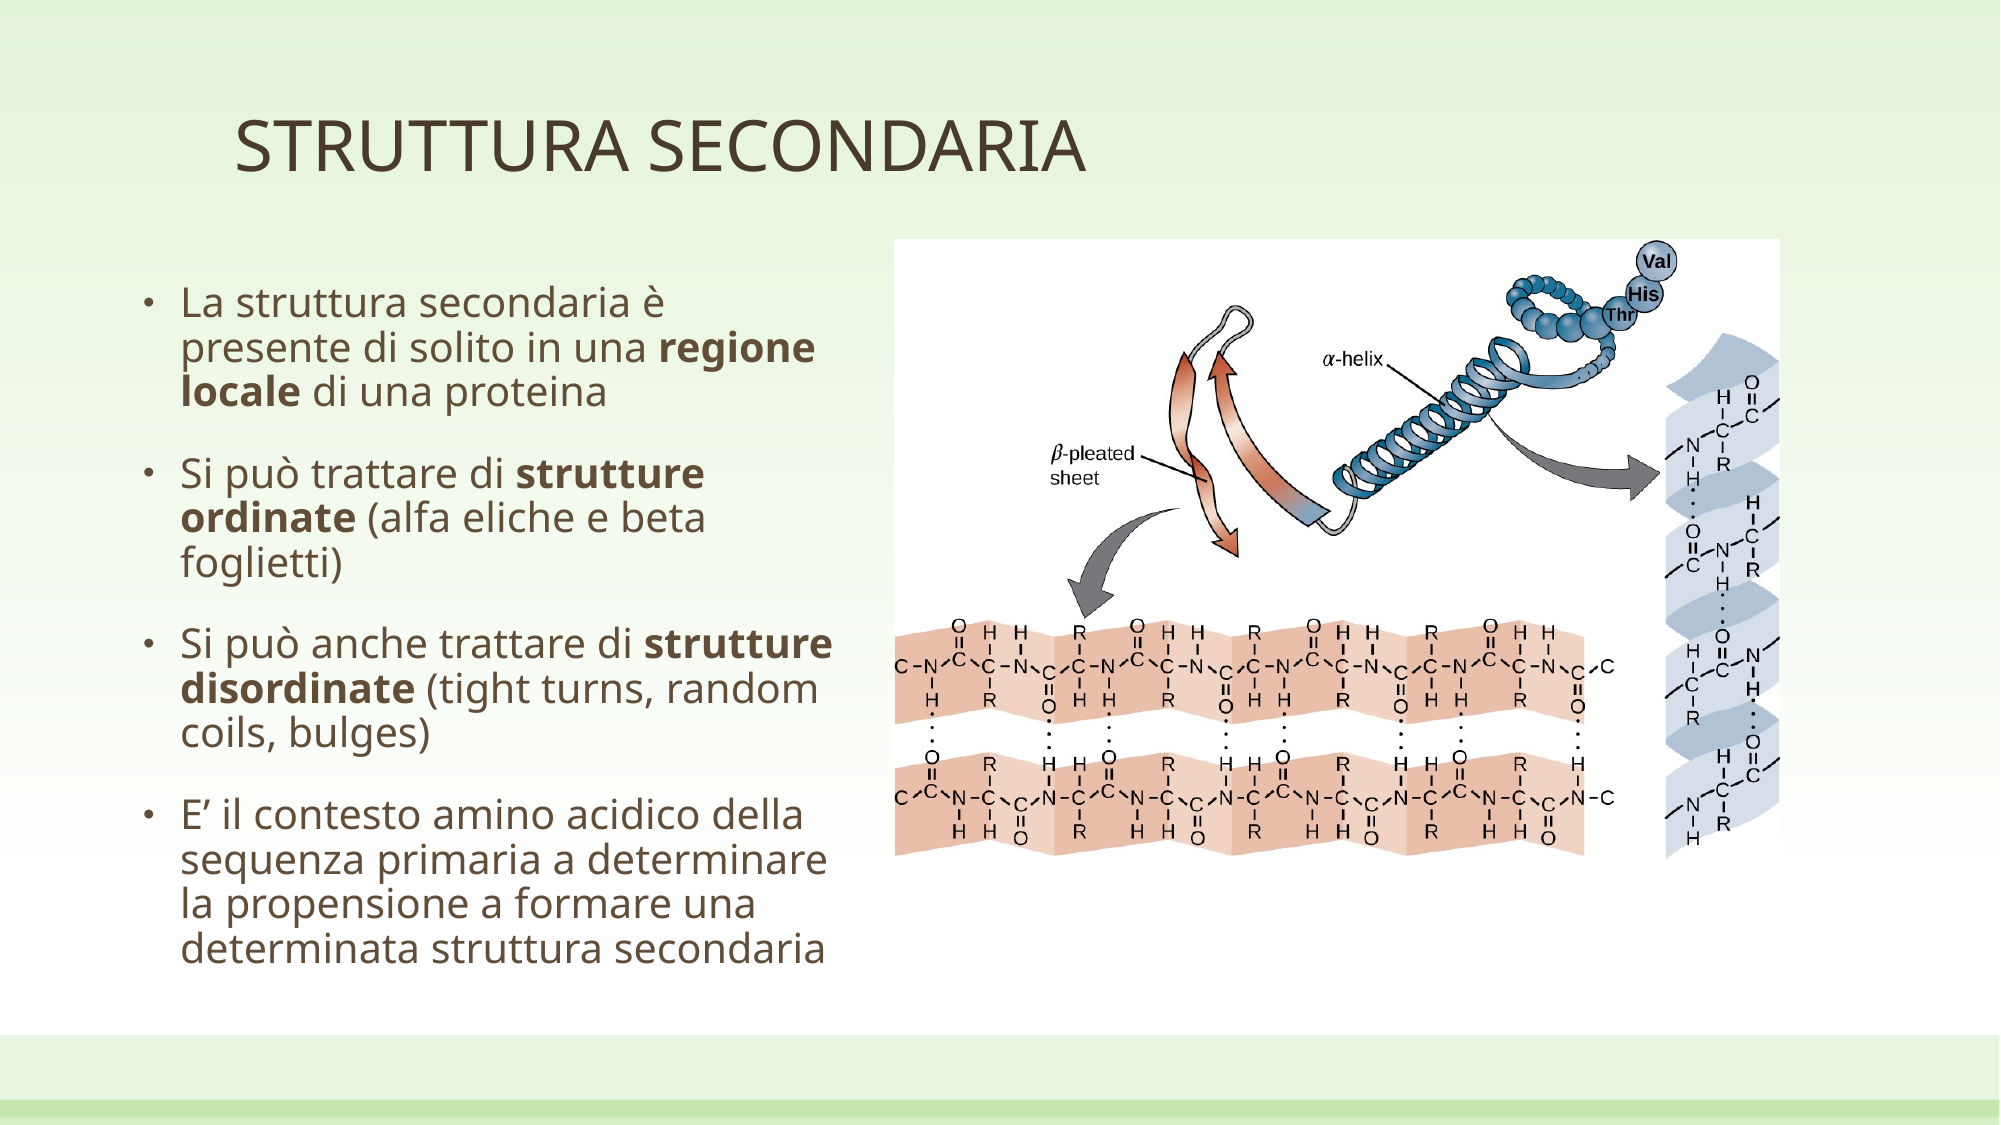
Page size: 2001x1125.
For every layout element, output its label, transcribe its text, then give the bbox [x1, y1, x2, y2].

list La struttura secondaria è presente di solito in una regione locale di una proteina Si può trattare di strutture ordinate (alfa eliche e beta foglietti) Si può anche trattare di strutture disordinate (tight turns, random coils, bulges) E’ il contesto amino acidico della sequenza primaria a determinare la propensione a formare una determinata struttura secondaria [120, 274, 852, 987]
text_box STRUTTURA SECONDARIA [219, 71, 1780, 195]
picture [894, 239, 1780, 860]
